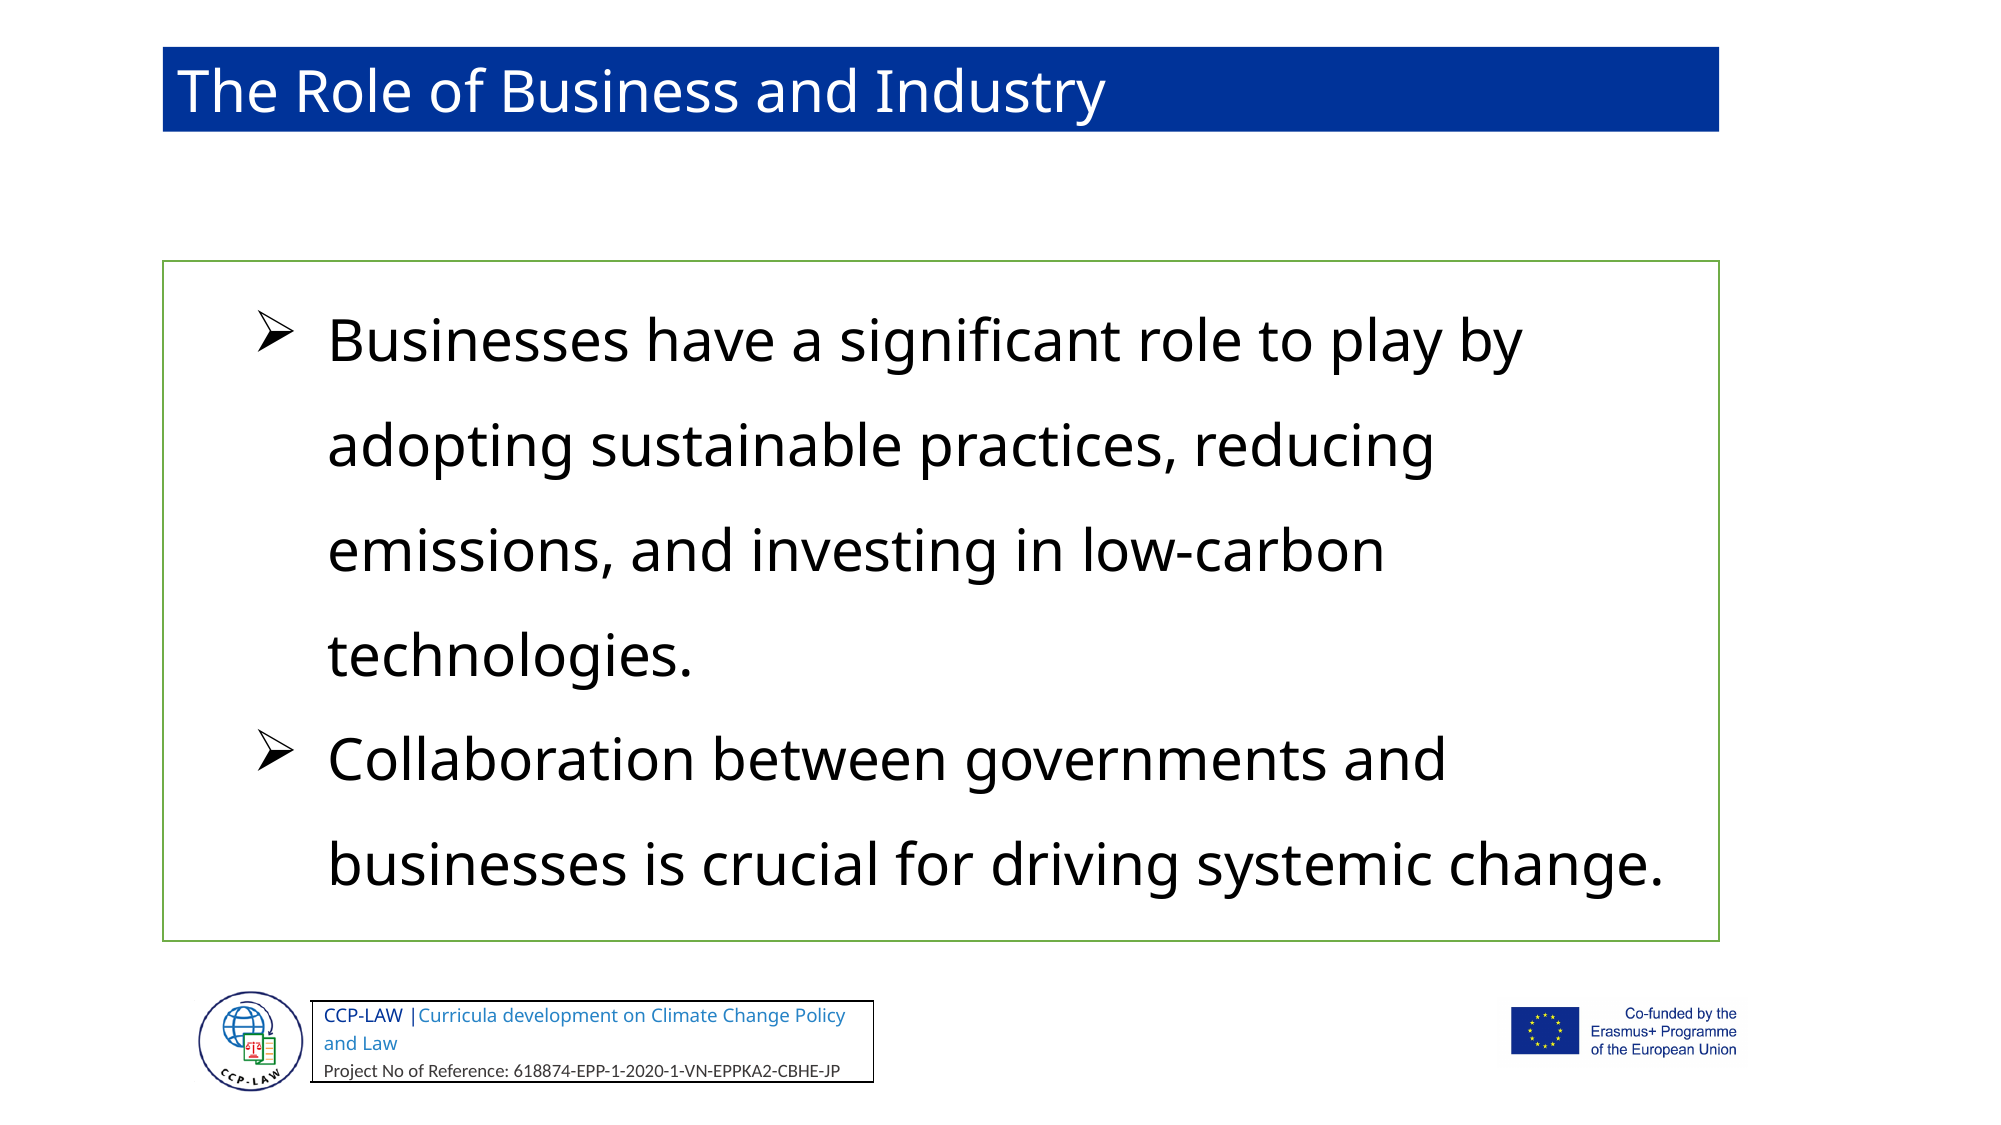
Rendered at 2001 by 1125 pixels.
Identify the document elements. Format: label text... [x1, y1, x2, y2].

picture [195, 984, 310, 1095]
picture [1497, 997, 1748, 1068]
text_box The Role of Business and Industry [162, 46, 1720, 132]
text_box Businesses have a significant role to play by adopting sustainable practices, reducing emissions, and investing in low-carbon technologies. Collaboration between governments and businesses is crucial for driving systemic change. [162, 261, 1720, 942]
